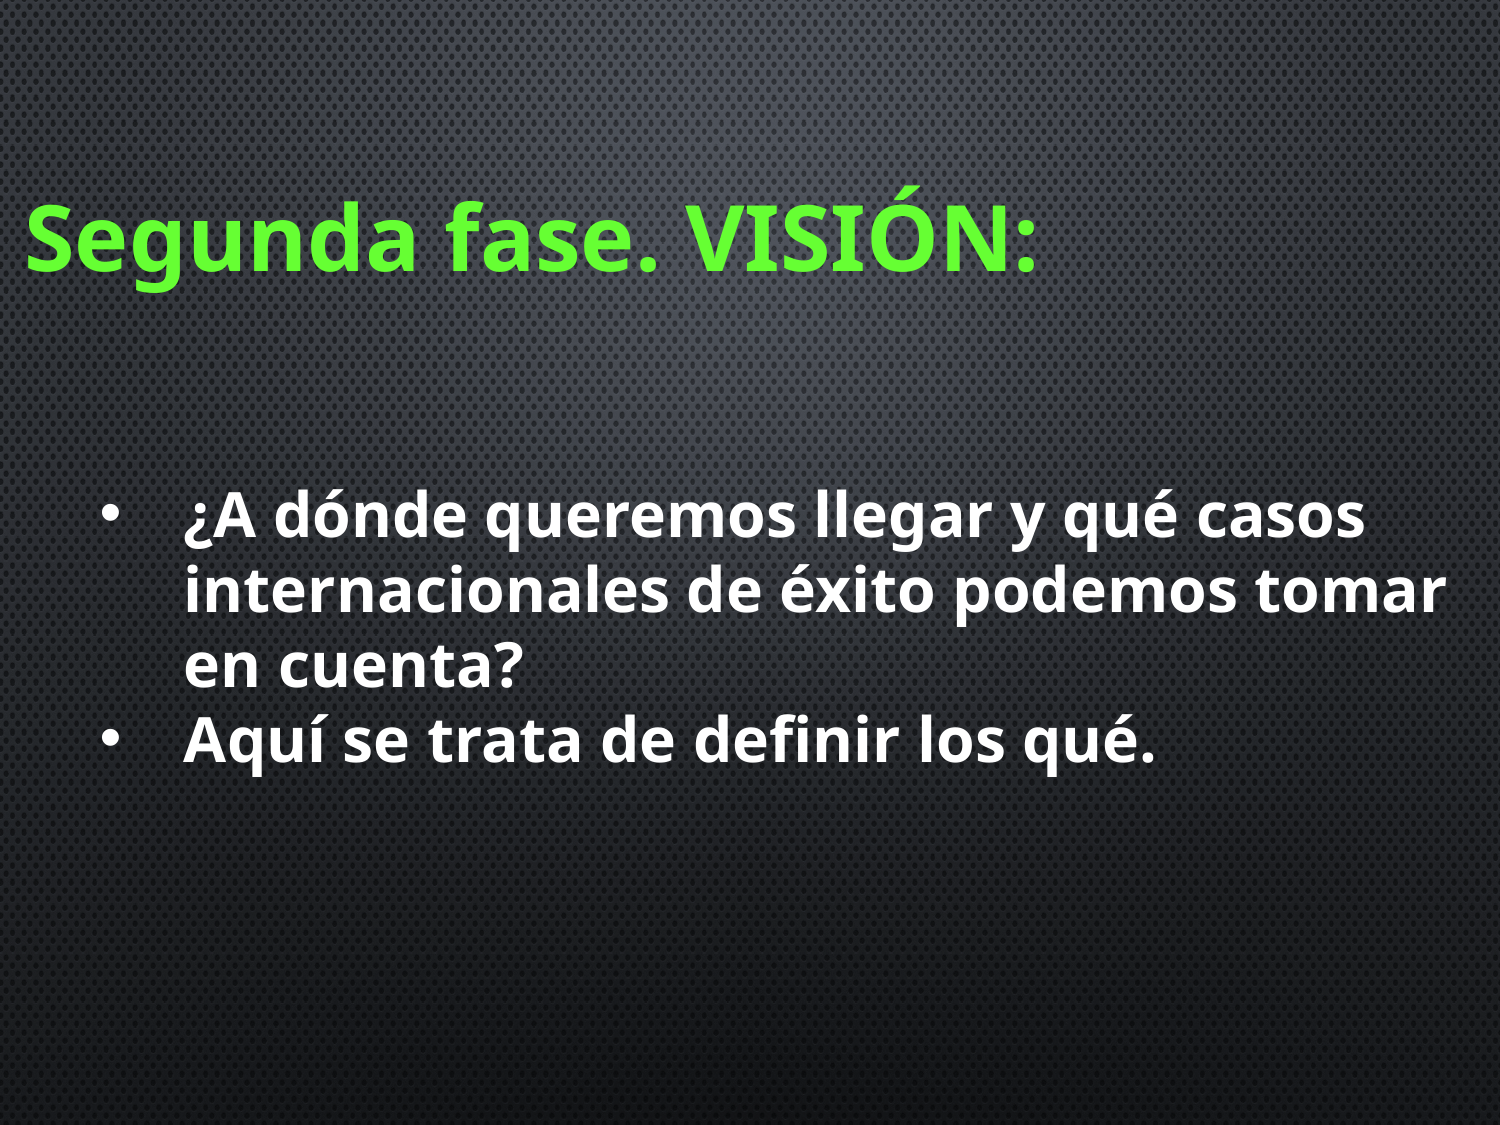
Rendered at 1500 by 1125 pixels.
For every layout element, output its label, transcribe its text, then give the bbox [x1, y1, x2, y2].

text_box Segunda fase. VISIÓN: ¿A dónde queremos llegar y qué casos internacionales de éxito podemos tomar en cuenta? Aquí se trata de definir los qué. [9, 172, 1491, 783]
